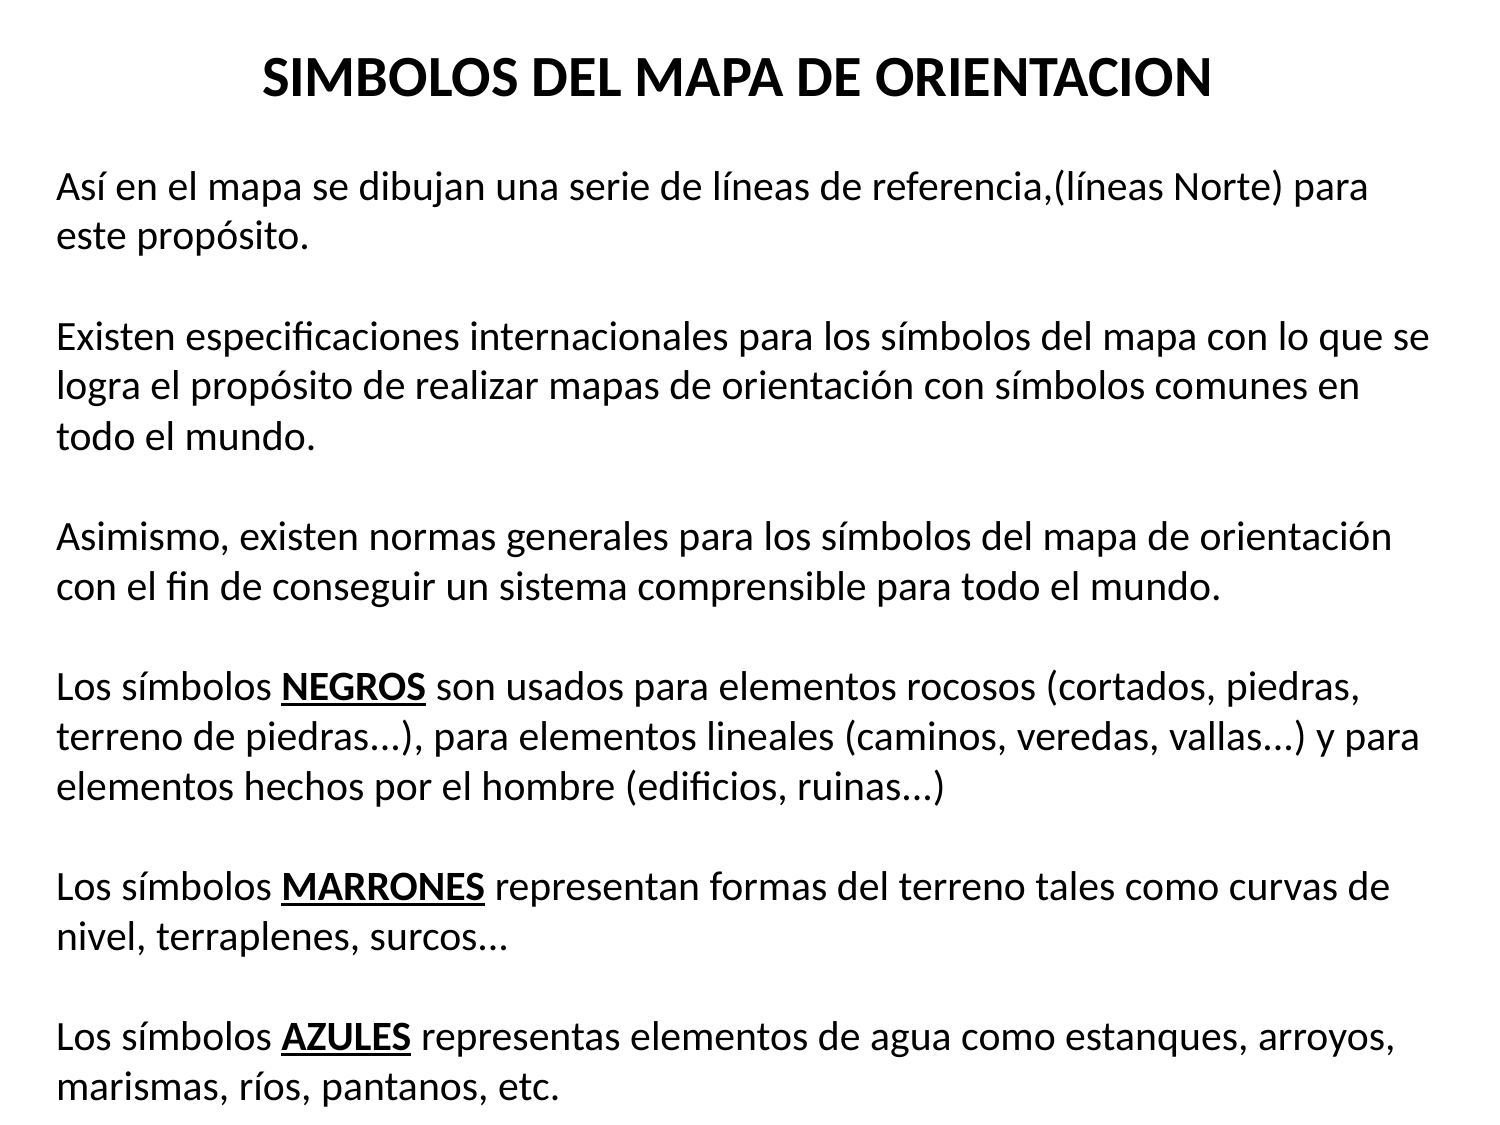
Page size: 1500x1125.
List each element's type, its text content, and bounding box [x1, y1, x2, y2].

text_box SIMBOLOS DEL MAPA DE ORIENTACION Así en el mapa se dibujan una serie de líneas de referencia,(líneas Norte) para este propósito. Existen especificaciones internacionales para los símbolos del mapa con lo que se logra el propósito de realizar mapas de orientación con símbolos comunes en todo el mundo. Asimismo, existen normas generales para los símbolos del mapa de orientación con el fin de conseguir un sistema comprensible para todo el mundo. Los símbolos NEGROS son usados para elementos rocosos (cortados, piedras, terreno de piedras...), para elementos lineales (caminos, veredas, vallas...) y para elementos hechos por el hombre (edificios, ruinas...) Los símbolos MARRONES representan formas del terreno tales como curvas de nivel, terraplenes, surcos... Los símbolos AZULES representas elementos de agua como estanques, arroyos, marismas, ríos, pantanos, etc. [41, 30, 1447, 1117]
